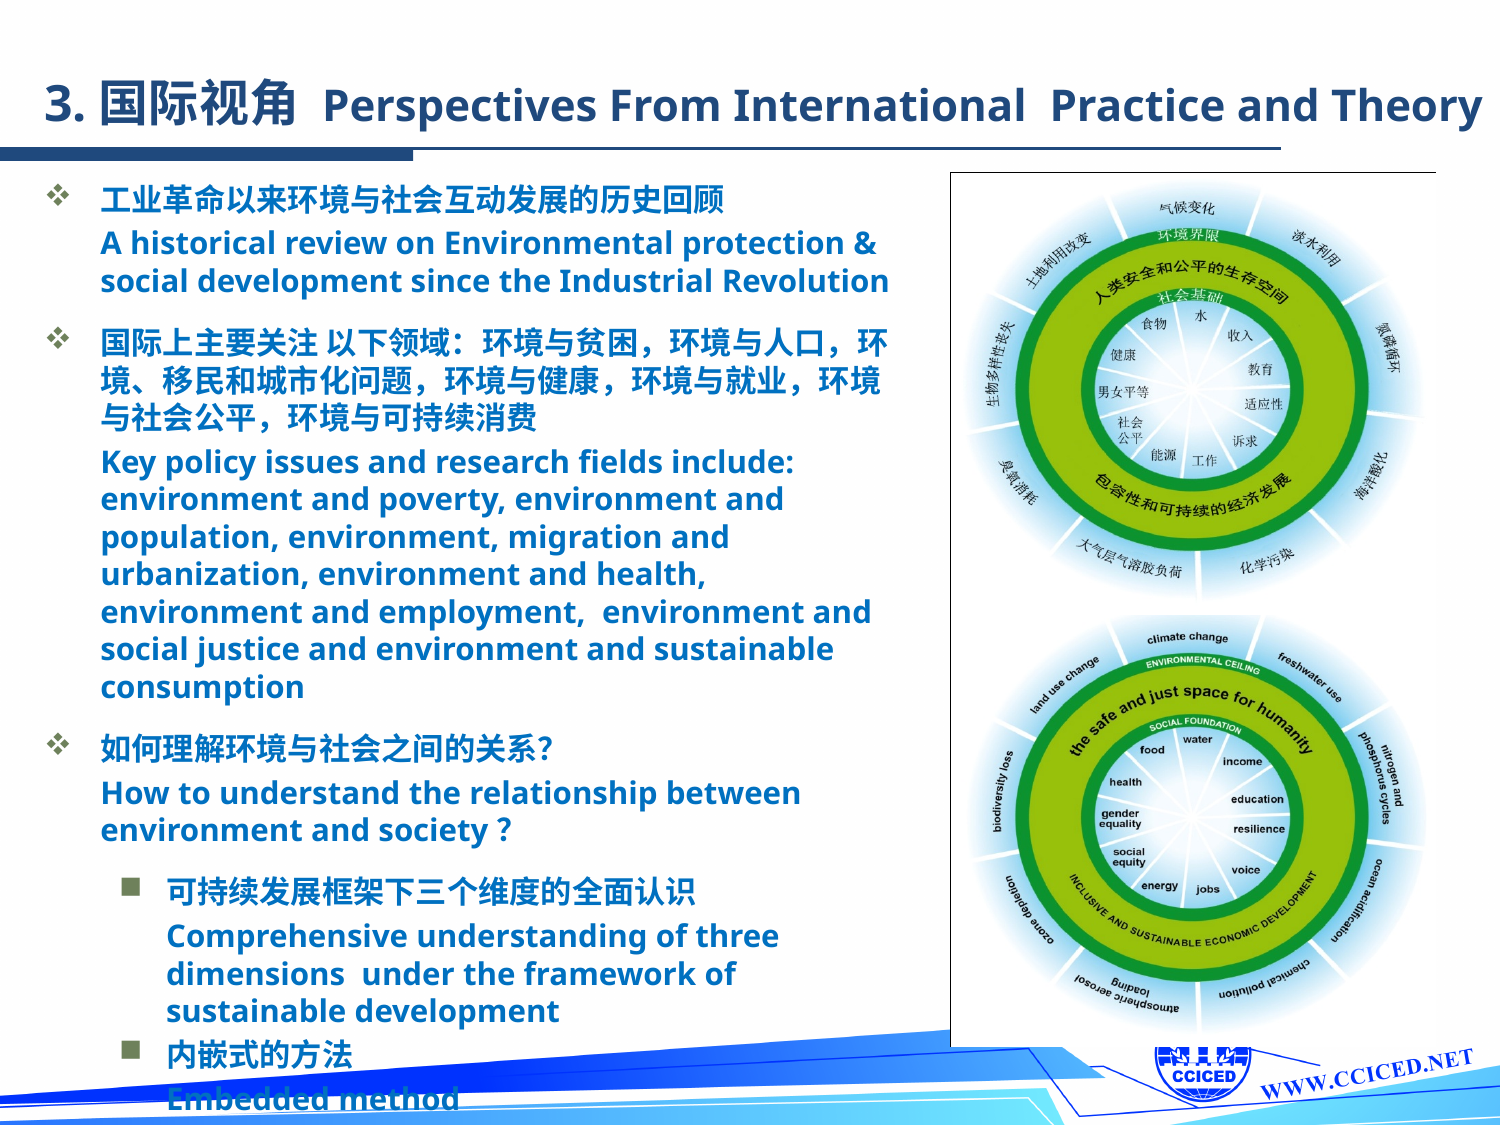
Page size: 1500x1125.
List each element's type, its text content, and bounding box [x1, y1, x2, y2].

picture [0, 0, 1500, 147]
text_box 3.国际视角 Perspectives From International Practice and Theory [29, 54, 1500, 148]
picture [0, 148, 1500, 1125]
text_box 工业革命以来环境与社会互动发展的历史回顾 A historical review on Environmental protection & social development since the Industrial Revolution 国际上主要关注 以下领域：环境与贫困，环境与人口，环境、移民和城市化问题，环境与健康，环境与就业，环境与社会公平，环境与可持续消费 Key policy issues and research fields include: environment and poverty, environment and population, environment, migration and urbanization, environment and health, environment and employment, environment and social justice and environment and sustainable consumption 如何理解环境与社会之间的关系？ How to understand the relationship between environment and society？ 可持续发展框架下三个维度的全面认识 Comprehensive understanding of three dimensions under the framework of sustainable development 内嵌式的方法 Embedded method [29, 172, 927, 1071]
